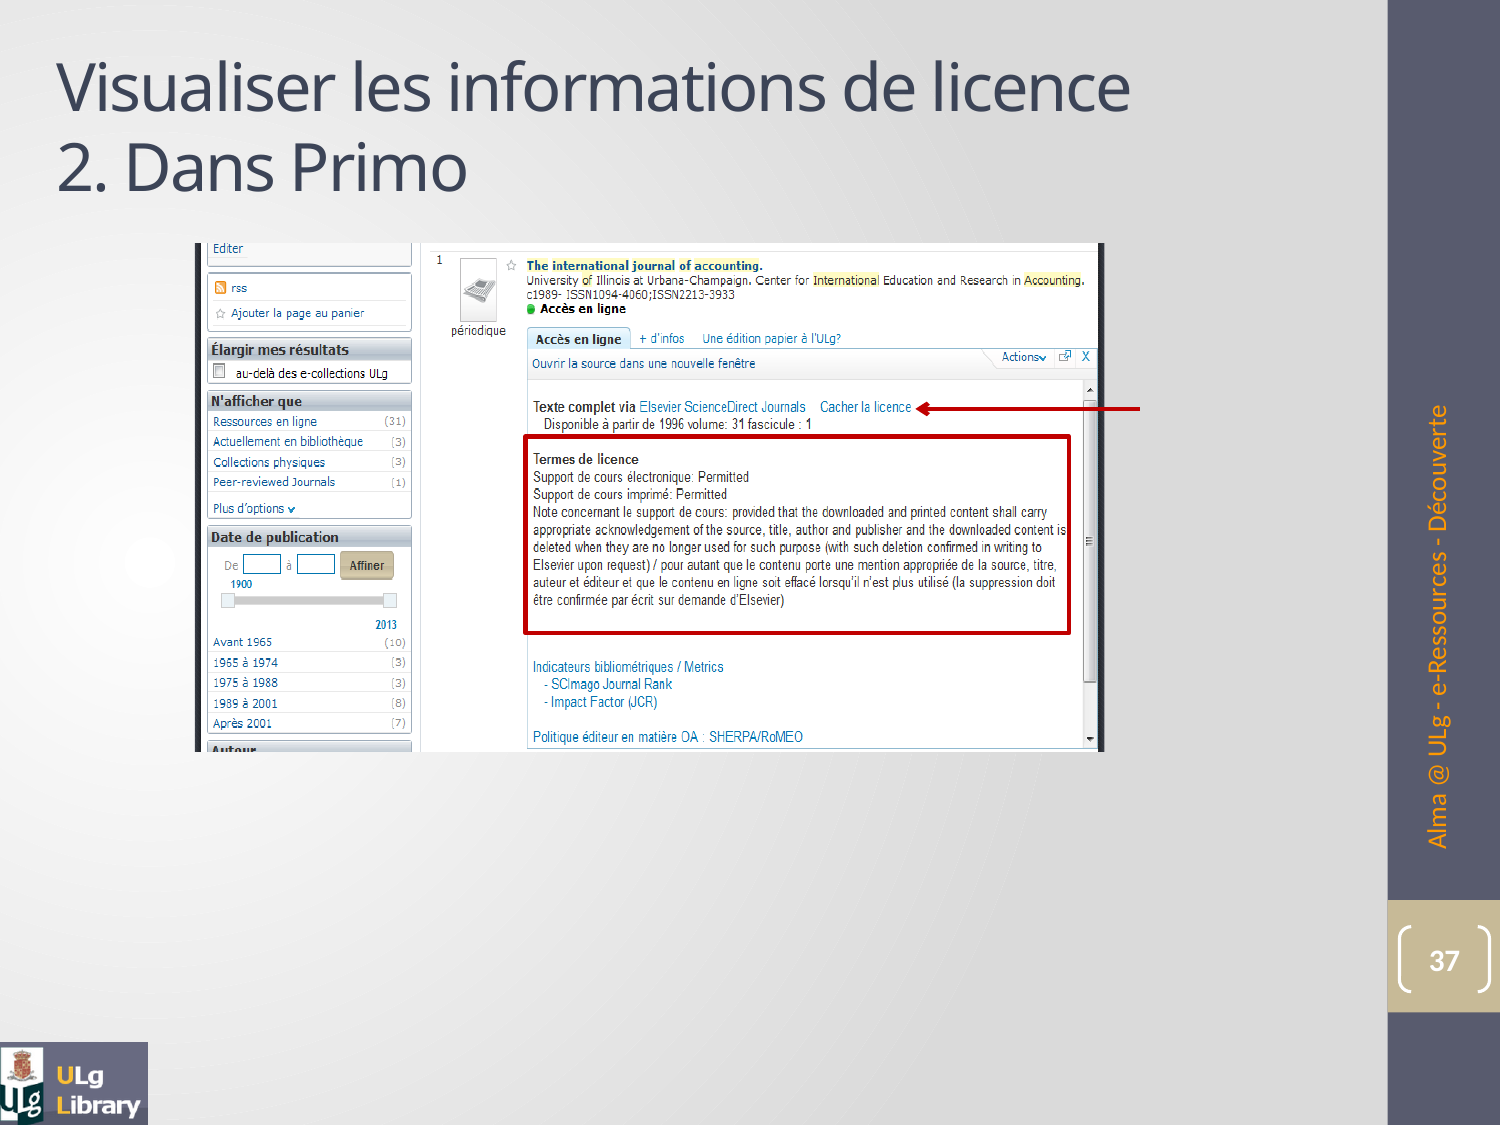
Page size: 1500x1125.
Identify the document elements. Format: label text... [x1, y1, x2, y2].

picture [194, 243, 1105, 752]
slide_number 37 [1397, 925, 1492, 994]
picture [0, 1042, 148, 1125]
footer Alma @ ULg - e-Ressources - Découverte [1411, 31, 1472, 865]
title Visualiser les informations de licence 2. Dans Primo [41, 30, 1353, 219]
